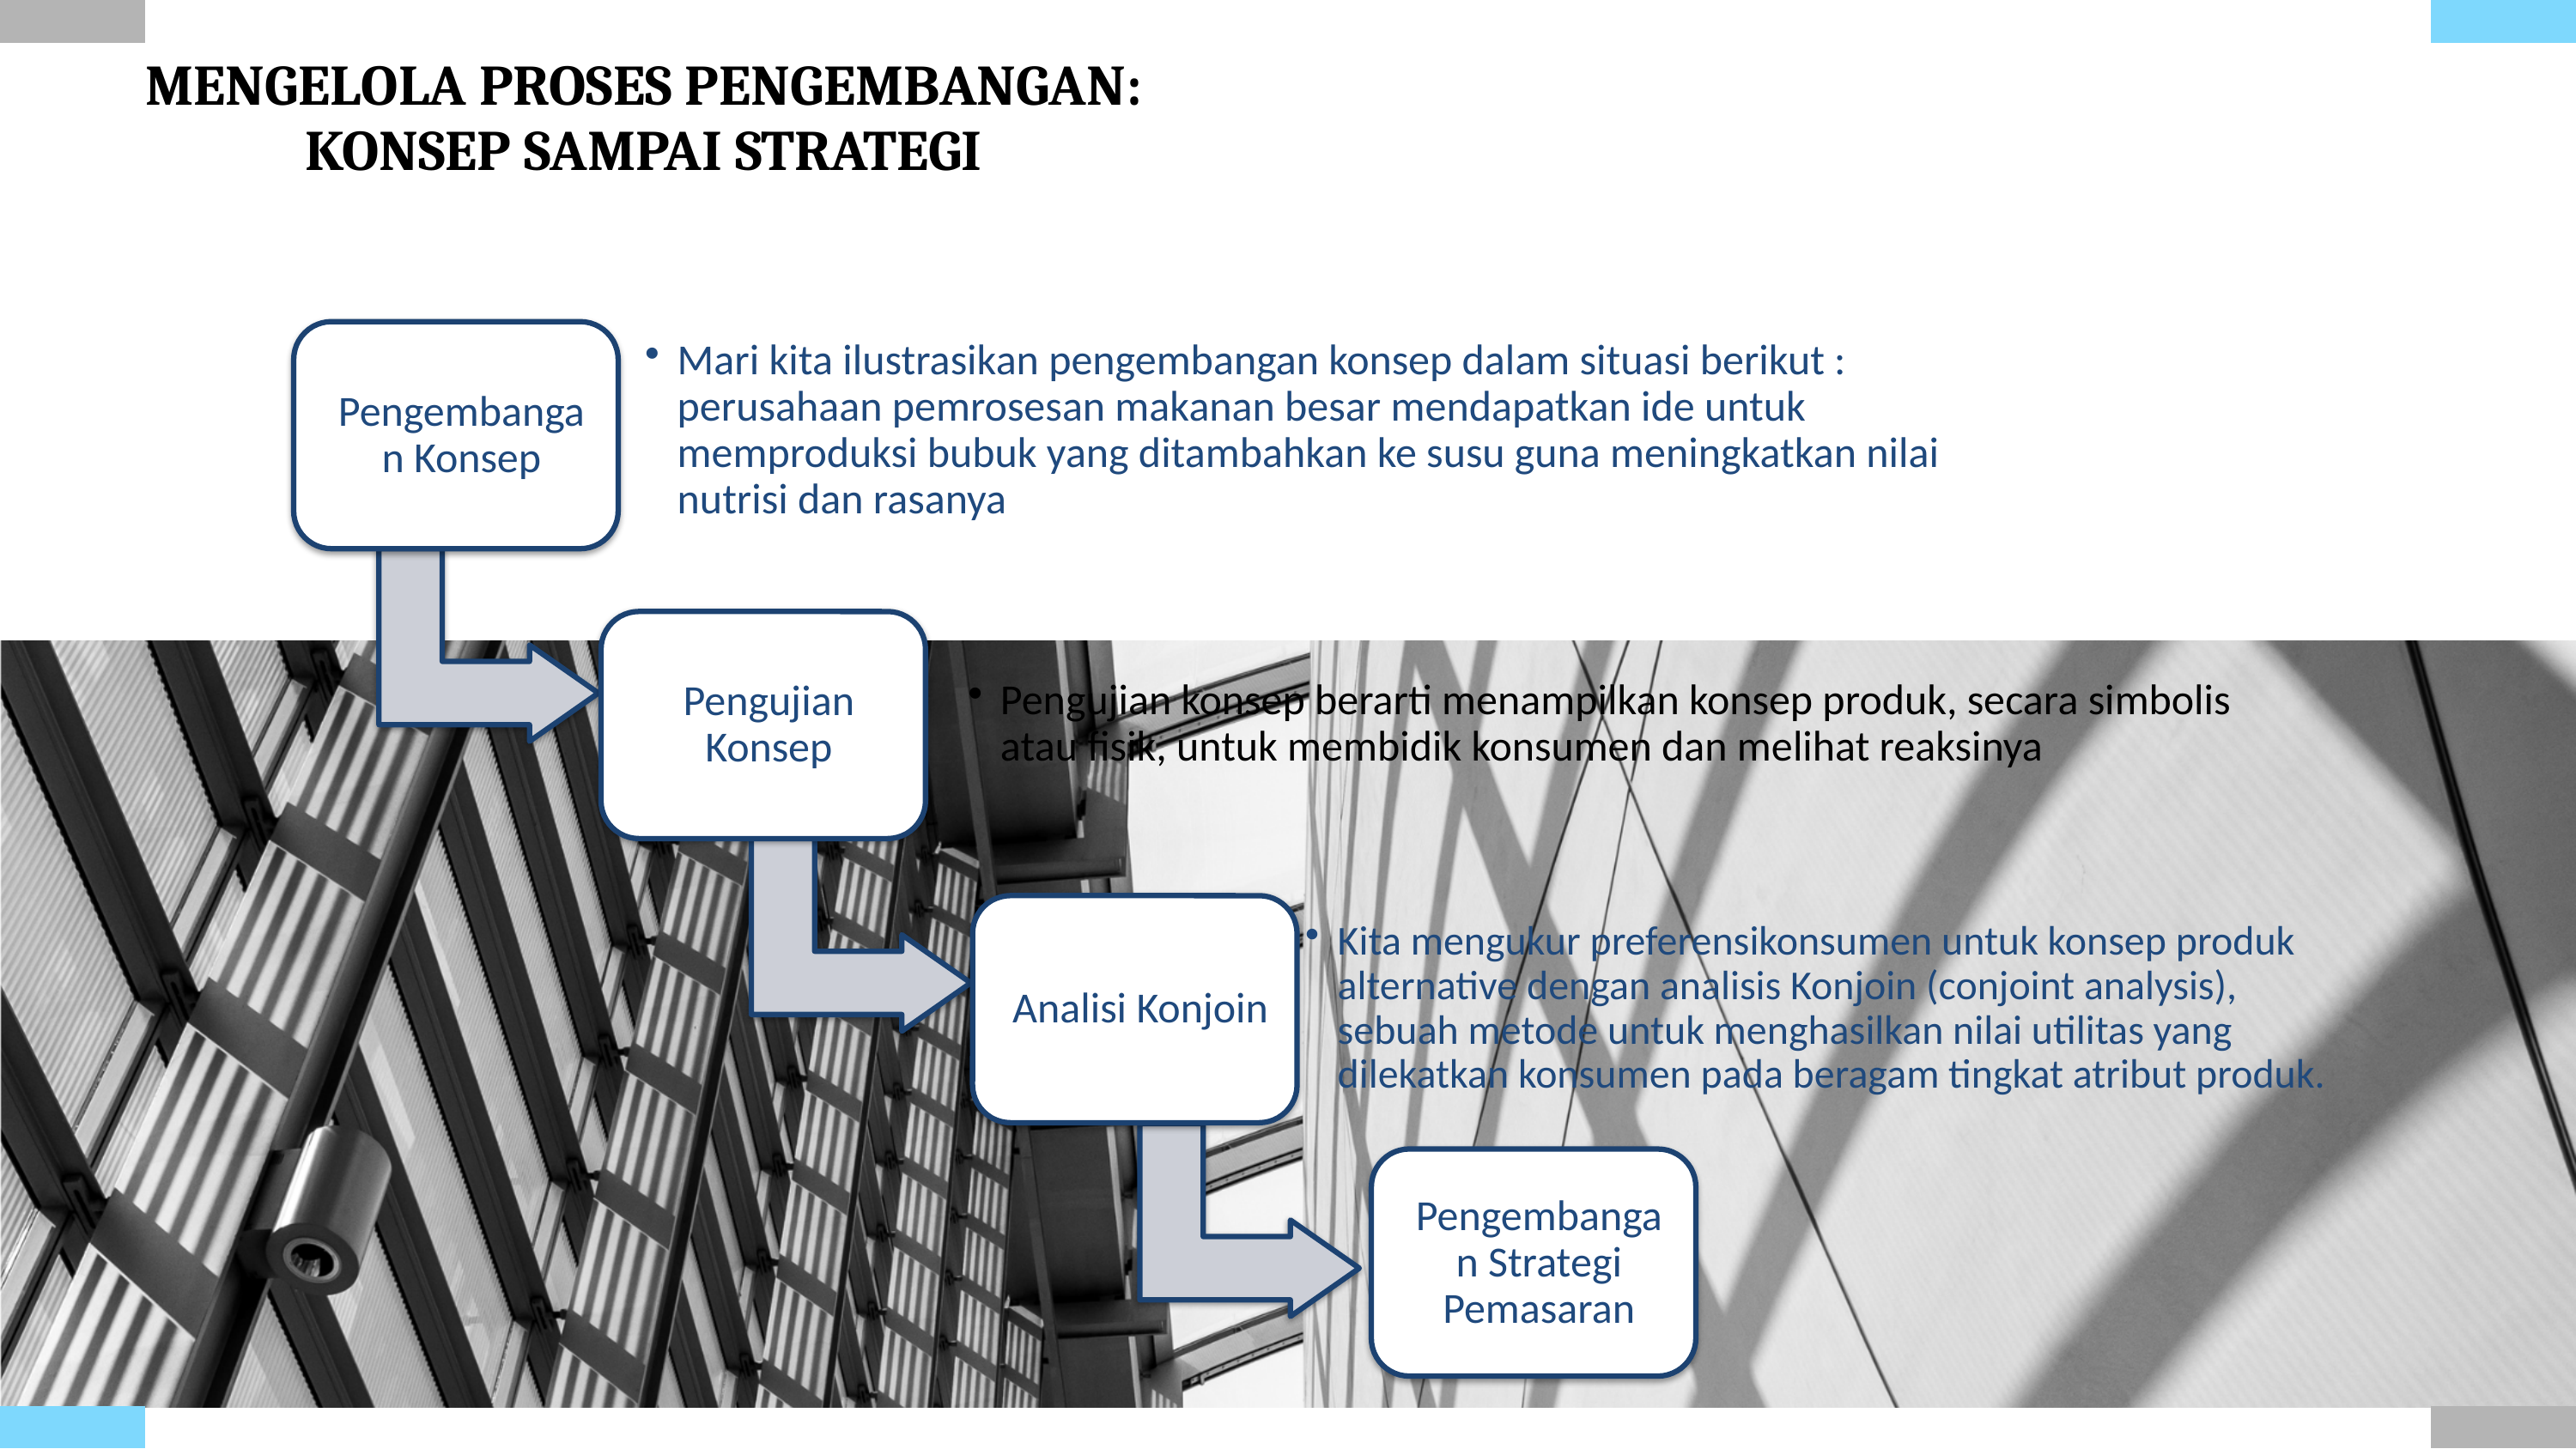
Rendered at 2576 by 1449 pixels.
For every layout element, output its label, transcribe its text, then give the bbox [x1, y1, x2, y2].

picture [3, 640, 2576, 1449]
title MENGELOLA PROSES PENGEMBANGAN: KONSEP SAMPAI STRATEGI [64, 39, 898, 200]
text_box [0, 1405, 145, 1449]
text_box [2430, 0, 2576, 43]
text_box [0, 0, 145, 43]
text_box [72, 246, 2432, 1391]
picture [904, 0, 1672, 246]
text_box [2430, 1405, 2576, 1449]
